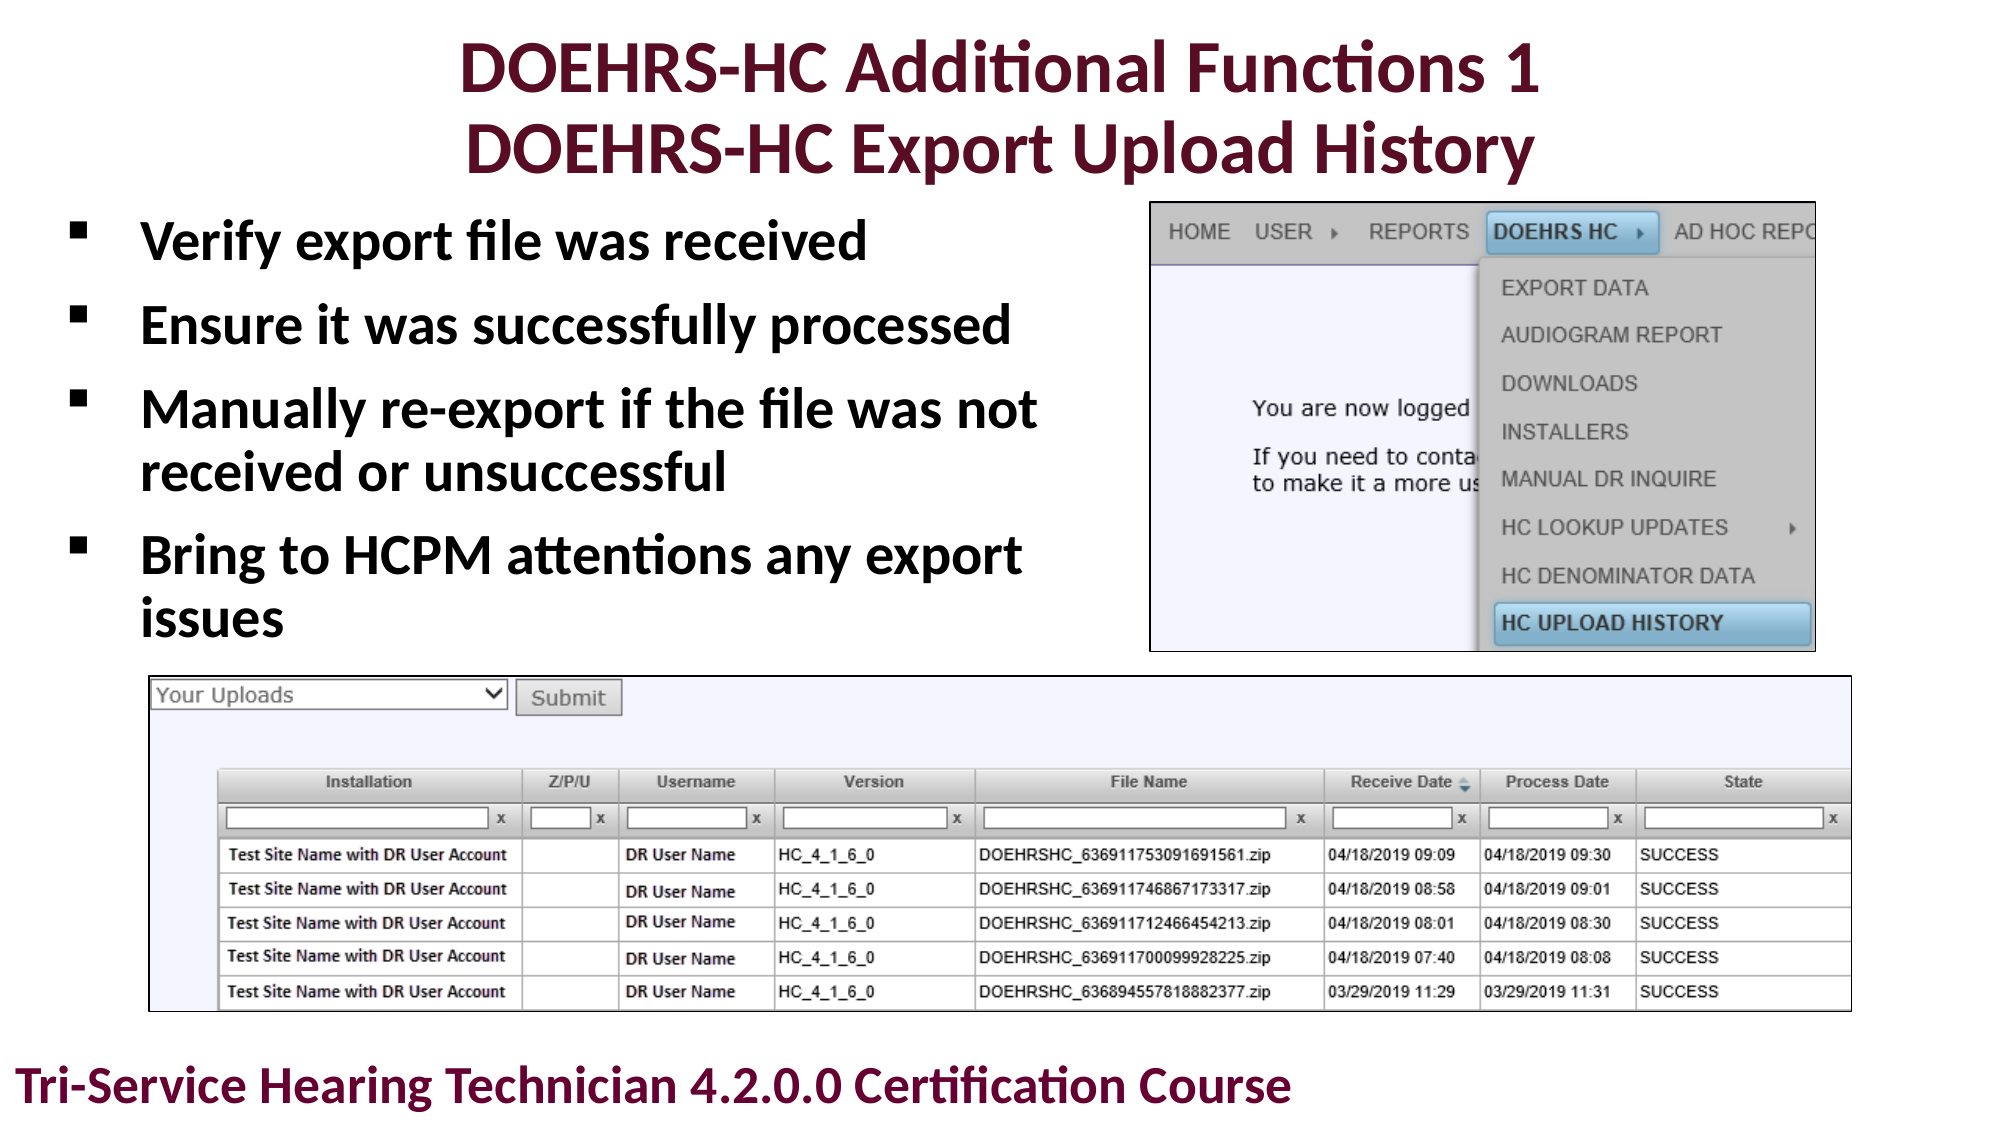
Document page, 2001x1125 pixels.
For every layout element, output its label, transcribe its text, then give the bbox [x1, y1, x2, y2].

subtitle Tri-Service Hearing Technician 4.2.0.0 Certification Course [0, 1050, 2000, 1124]
picture [1150, 202, 1815, 651]
picture [149, 676, 1851, 1011]
title DOEHRS-HC Additional Functions 1 DOEHRS-HC Export Upload History [98, 1, 1905, 197]
text_box Verify export file was received Ensure it was successfully processed Manually re-export if the file was not received or unsuccessful Bring to HCPM attentions any export issues [49, 202, 1155, 1014]
